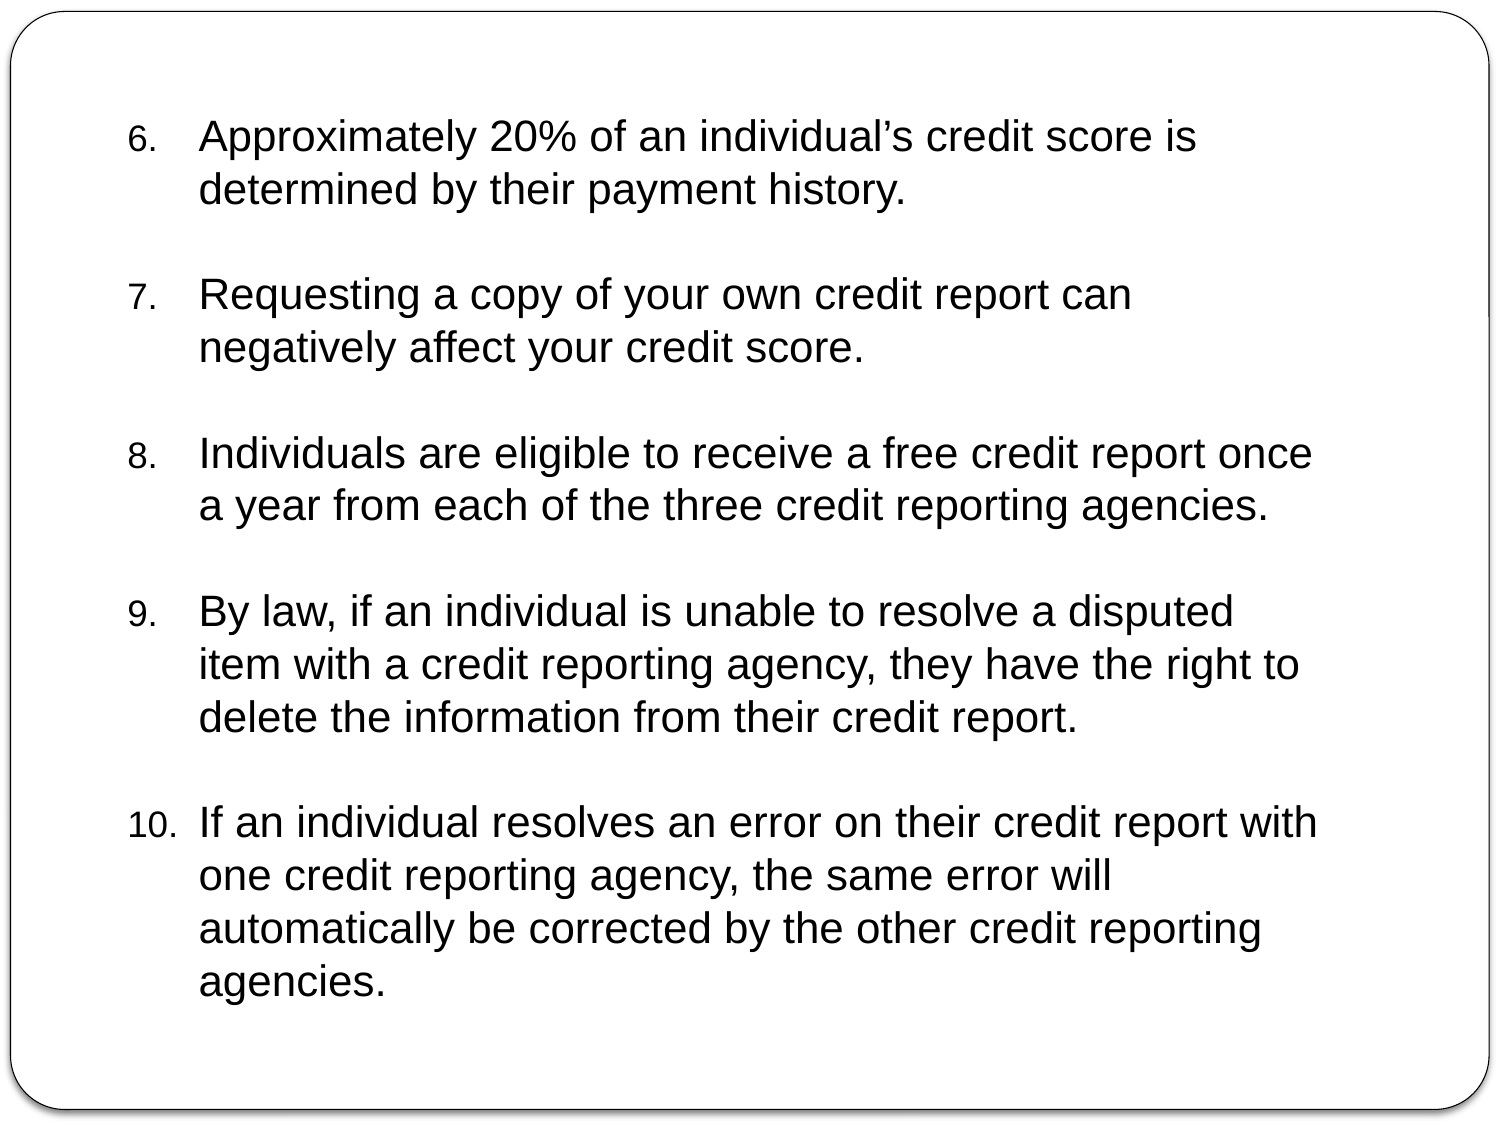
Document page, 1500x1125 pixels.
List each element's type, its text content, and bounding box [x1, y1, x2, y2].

list Approximately 20% of an individual’s credit score is determined by their payment history. Requesting a copy of your own credit report can negatively affect your credit score. Individuals are eligible to receive a free credit report once a year from each of the three credit reporting agencies. By law, if an individual is unable to resolve a disputed item with a credit reporting agency, they have the right to delete the information from their credit report. If an individual resolves an error on their credit report with one credit reporting agency, the same error will automatically be corrected by the other credit reporting agencies. [112, 99, 1338, 1063]
